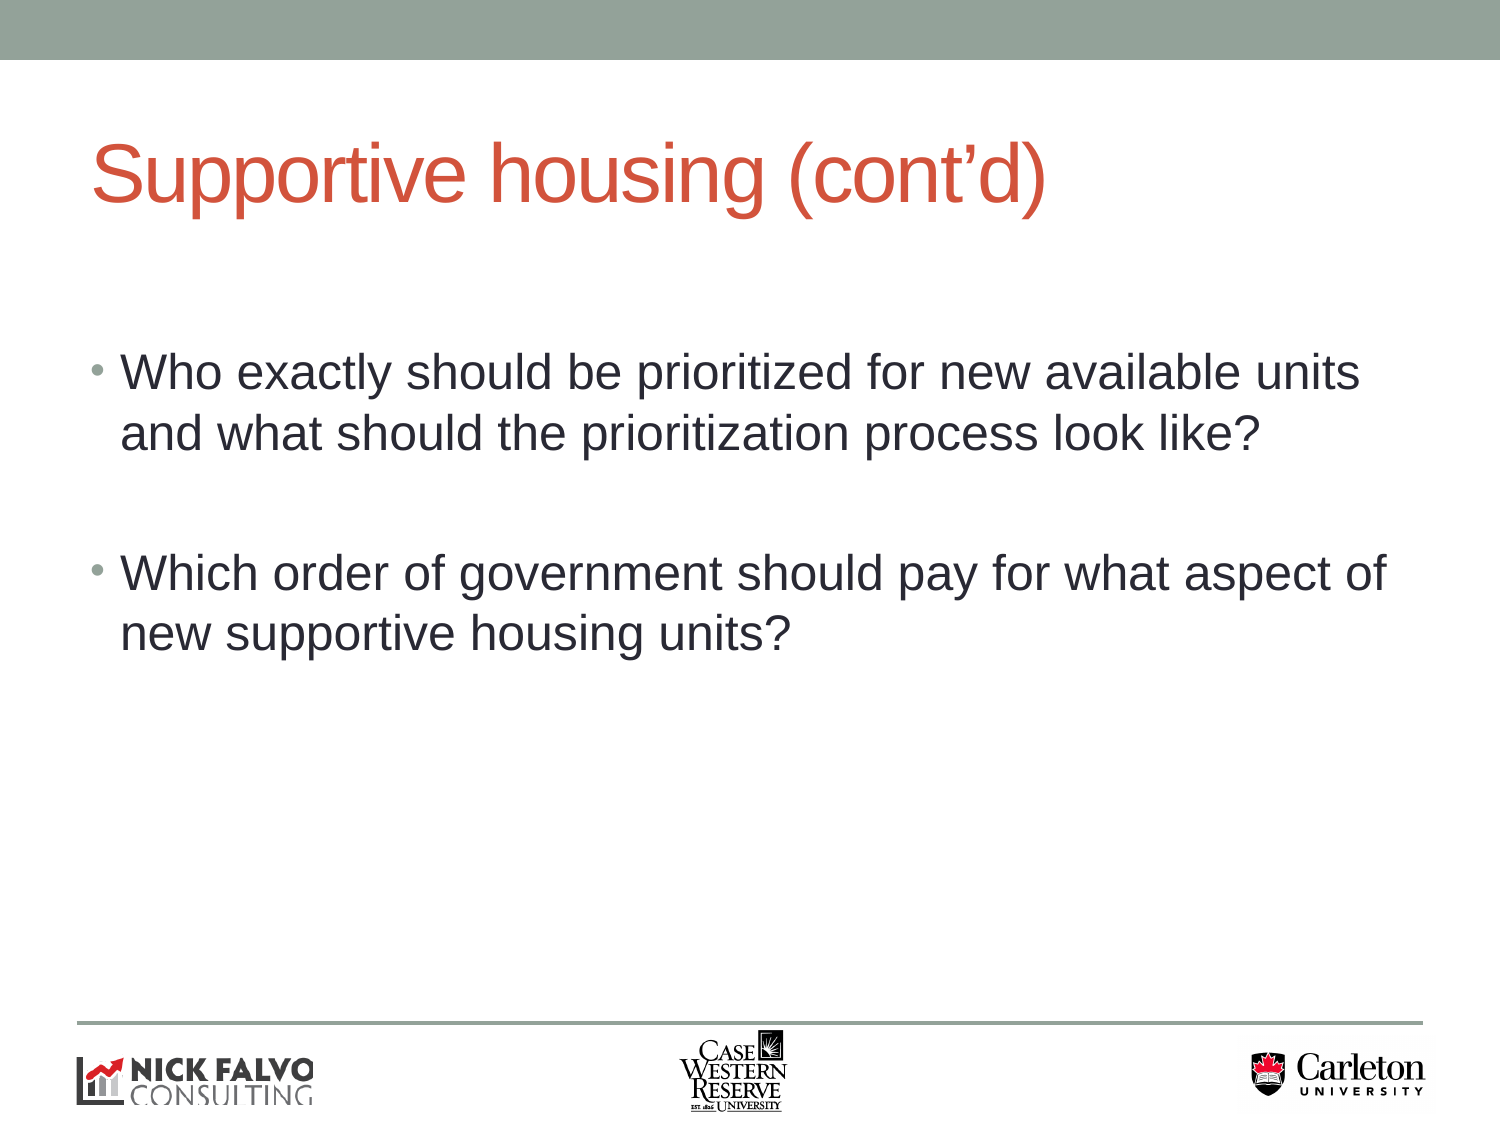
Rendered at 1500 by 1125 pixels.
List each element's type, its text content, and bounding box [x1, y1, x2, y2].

list Who exactly should be prioritized for new available units and what should the prioritization process look like? Which order of government should pay for what aspect of new supportive housing units? [75, 262, 1425, 988]
title Supportive housing (cont’d) [75, 87, 1425, 250]
picture [1237, 1035, 1436, 1114]
picture [679, 1030, 793, 1120]
